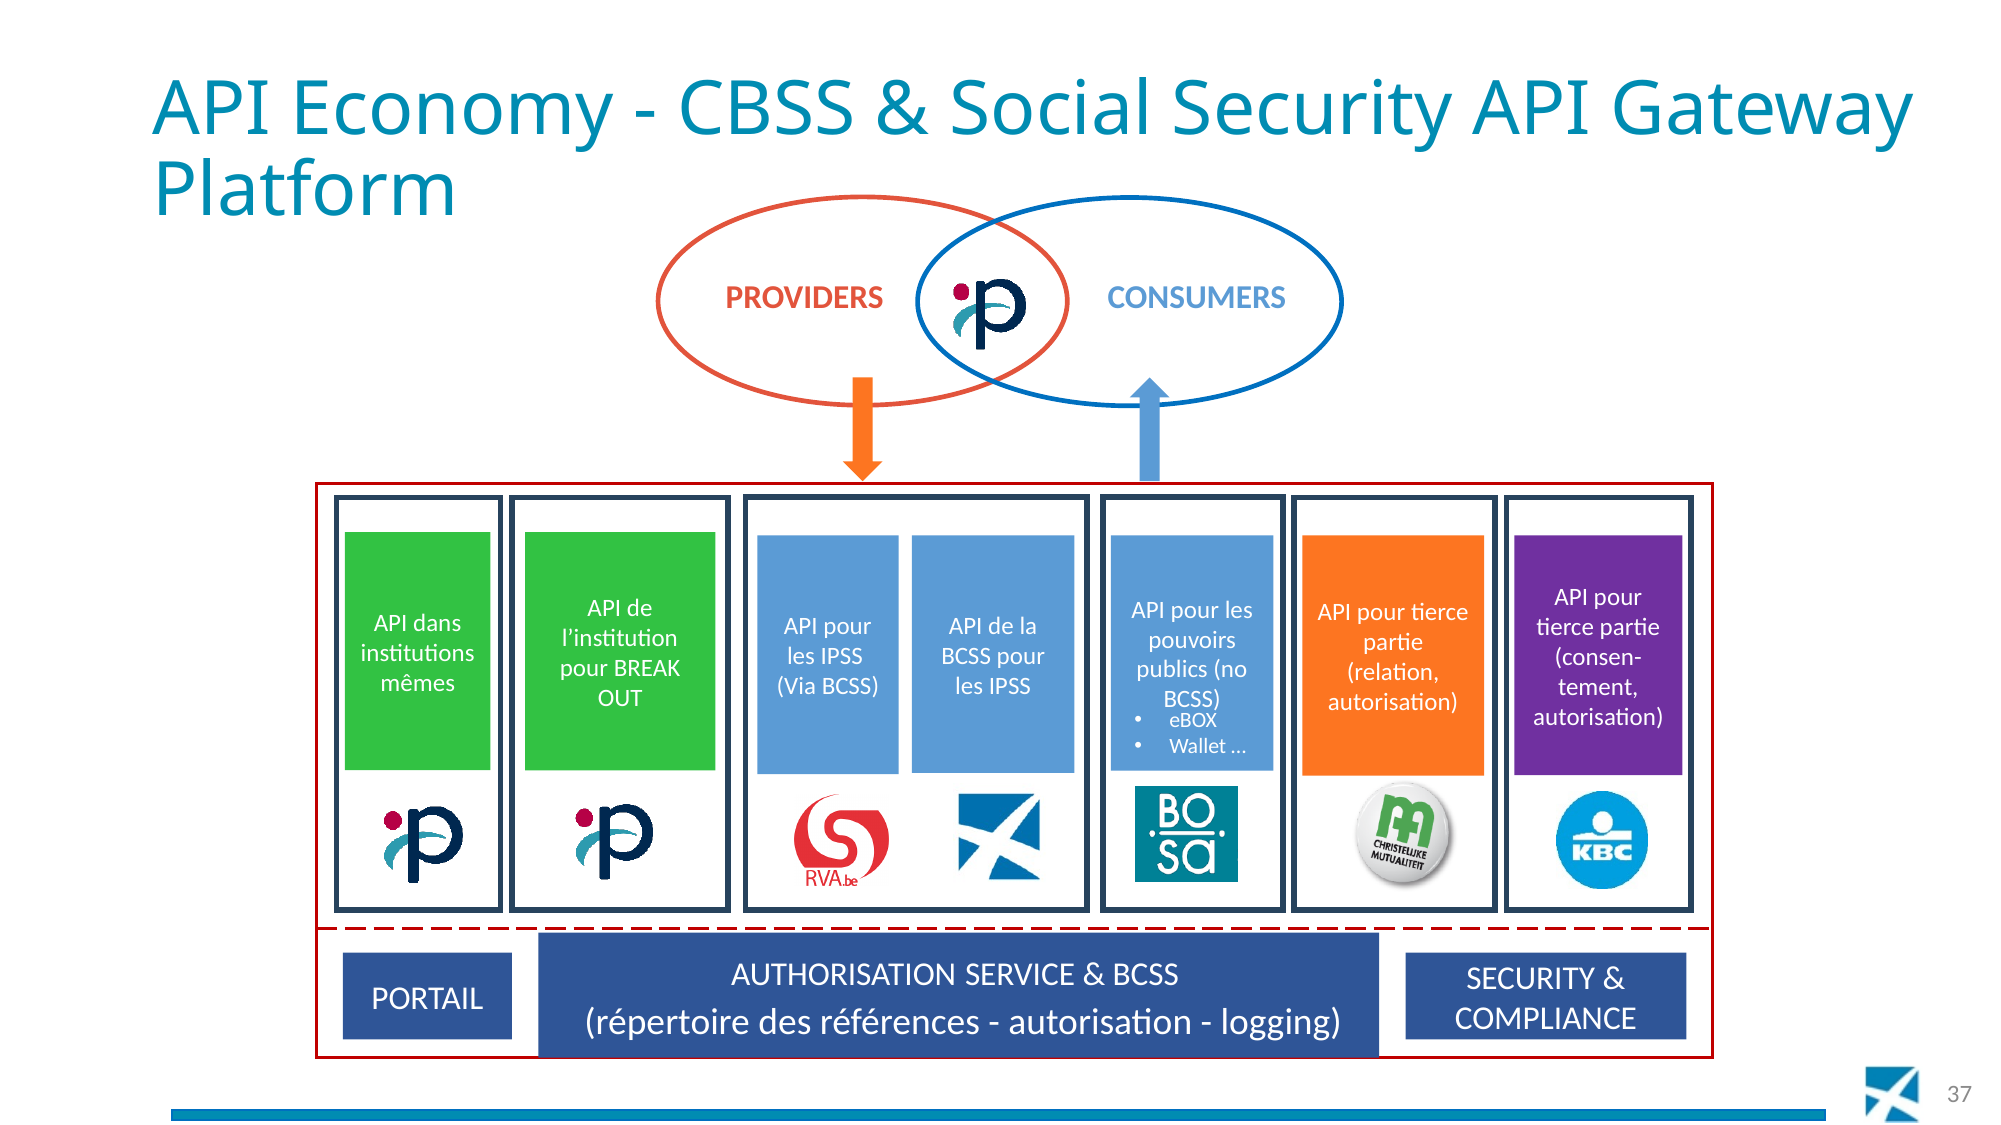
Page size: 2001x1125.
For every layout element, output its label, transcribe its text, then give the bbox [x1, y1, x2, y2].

picture [1863, 1064, 1924, 1123]
title API Economy - CBSS & Social Security API Gateway Platform [137, 42, 1982, 260]
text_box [316, 196, 1713, 1058]
